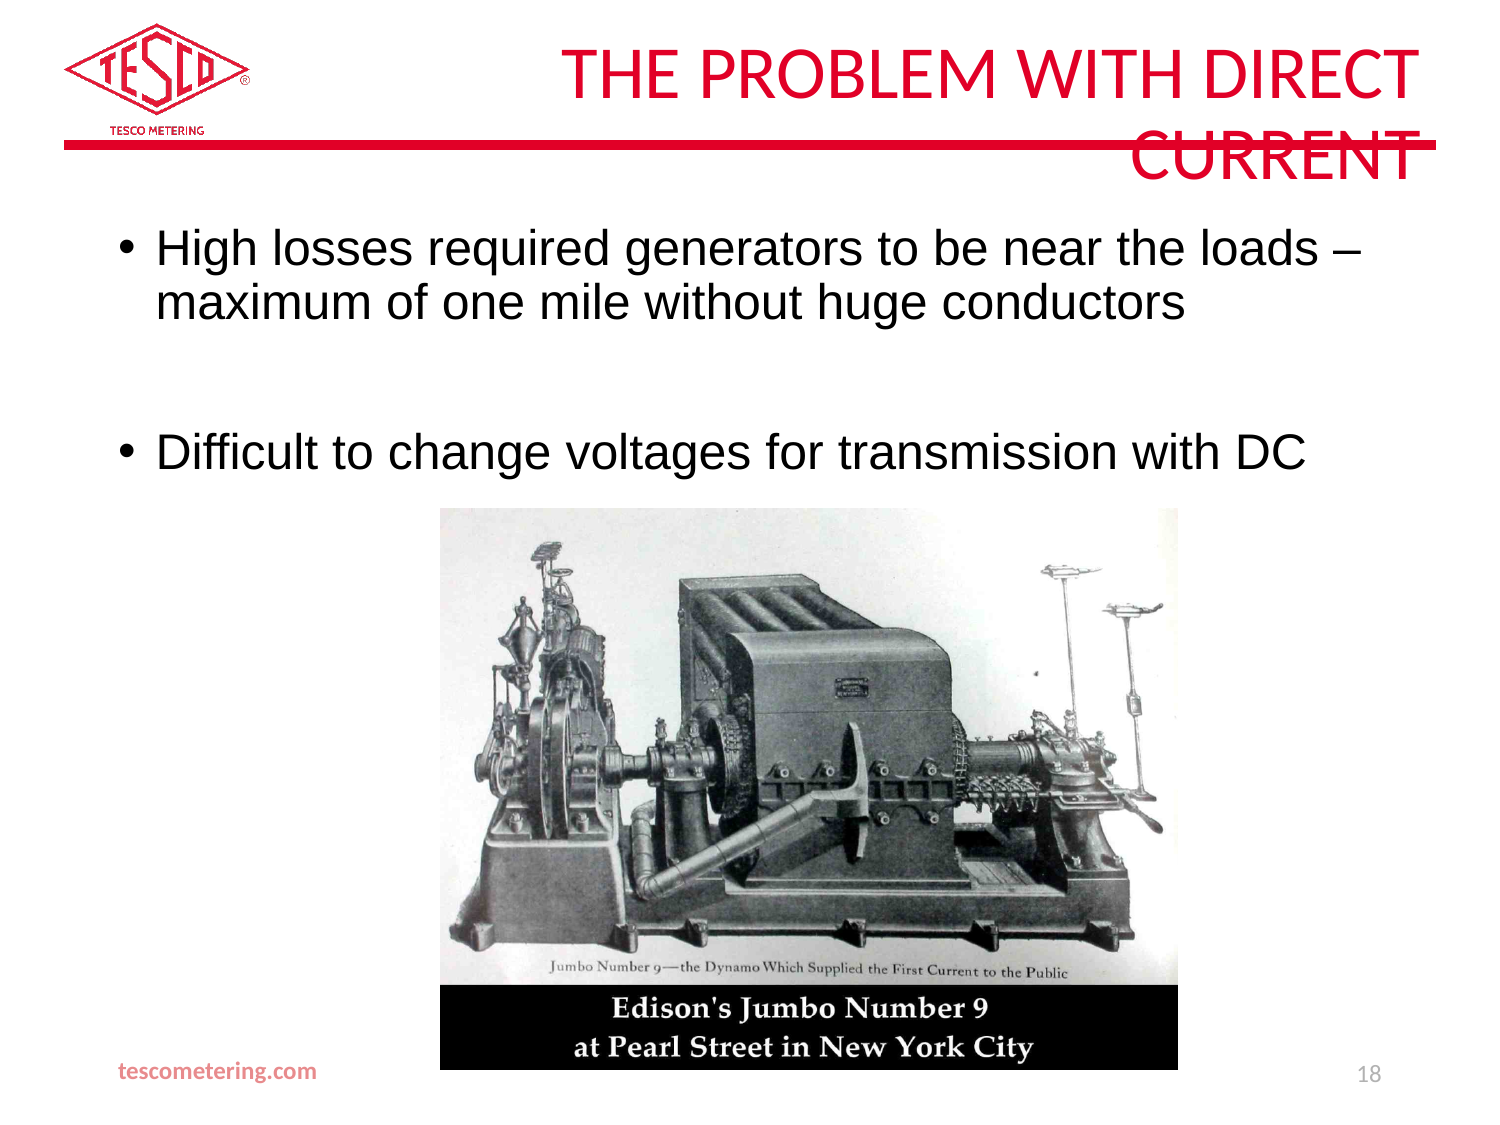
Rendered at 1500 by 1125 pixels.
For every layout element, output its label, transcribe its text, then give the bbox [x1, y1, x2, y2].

title The Problem with Direct Current [253, 26, 1437, 138]
list High losses required generators to be near the loads – maximum of one mile without huge conductors Difficult to change voltages for transmission with DC [103, 214, 1397, 1010]
footer tescometering.com [103, 1039, 610, 1100]
picture [440, 508, 1178, 1070]
picture [63, 23, 250, 138]
slide_number 18 [1059, 1042, 1397, 1103]
